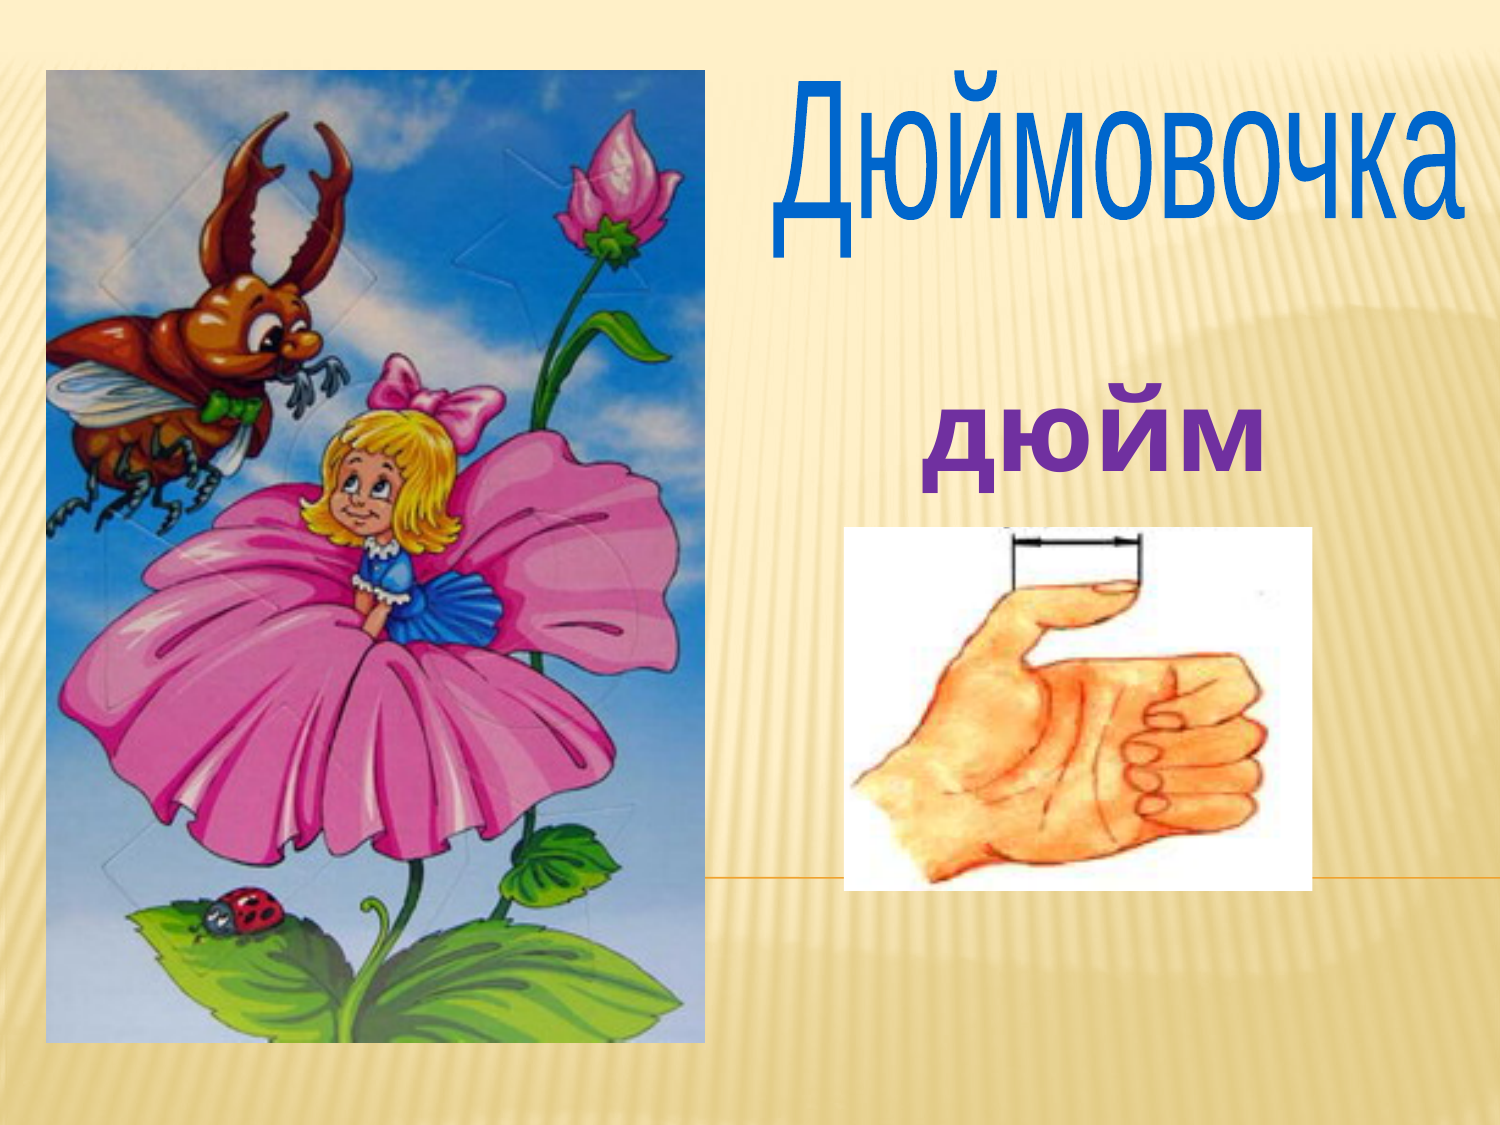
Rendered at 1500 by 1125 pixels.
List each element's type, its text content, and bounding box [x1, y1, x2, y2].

text_box дюйм [906, 351, 1286, 502]
picture [843, 526, 1313, 891]
picture [46, 69, 705, 1044]
